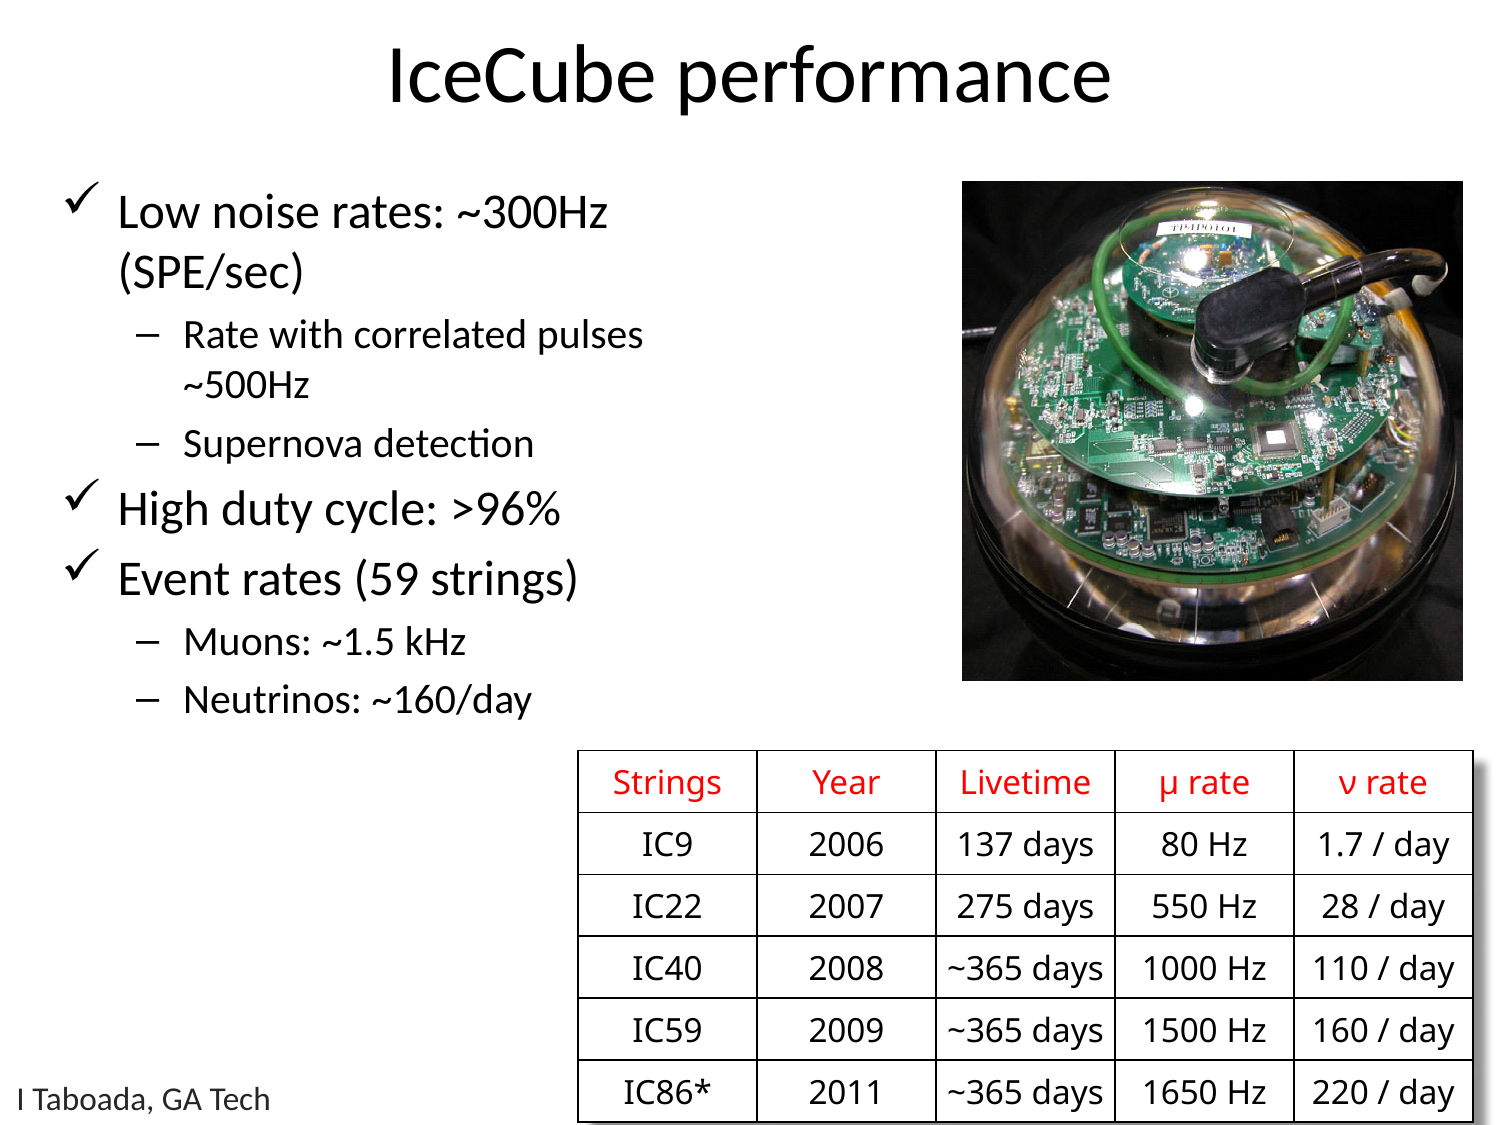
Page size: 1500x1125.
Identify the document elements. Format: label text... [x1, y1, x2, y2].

table_cell 2007 [758, 875, 935, 935]
table_cell 1000 Hz [1116, 937, 1293, 997]
list Low noise rates: ~300Hz (SPE/sec) Rate with correlated pulses ~500Hz Supernova detection High duty cycle: >96% Event rates (59 strings) Muons: ~1.5 kHz Neutrinos: ~160/day [46, 171, 762, 914]
table_cell 2006 [758, 813, 935, 874]
table_cell 2011 [758, 1061, 935, 1121]
table_cell 110 / day [1295, 937, 1472, 997]
table_cell IC86* [579, 1061, 756, 1121]
table_header Year [758, 751, 935, 812]
table_cell 1650 Hz [1116, 1061, 1293, 1121]
table_cell IC40 [579, 937, 756, 997]
table_cell 1500 Hz [1116, 999, 1293, 1059]
picture [962, 181, 1463, 682]
table_cell 2009 [758, 999, 935, 1059]
table_cell 137 days [937, 813, 1114, 874]
table_cell 80 Hz [1116, 813, 1293, 874]
table_cell ~365 days [937, 999, 1114, 1059]
table_cell 550 Hz [1116, 875, 1293, 935]
title IceCube performance [42, 2, 1458, 136]
table_header Livetime [937, 751, 1114, 812]
table_cell 28 / day [1295, 875, 1472, 935]
table_cell IC22 [579, 875, 756, 935]
table_cell 2008 [758, 937, 935, 997]
table_cell 275 days [937, 875, 1114, 935]
table_cell 160 / day [1295, 999, 1472, 1059]
table_cell 1.7 / day [1295, 813, 1472, 874]
table_header μ rate [1116, 751, 1293, 812]
table_cell ~365 days [937, 1061, 1114, 1121]
table_header Strings [579, 751, 756, 812]
table_cell IC59 [579, 999, 756, 1059]
table_cell ~365 days [937, 937, 1114, 997]
table_cell 220 / day [1295, 1061, 1472, 1121]
table_header ν rate [1295, 751, 1472, 812]
table_cell IC9 [579, 813, 756, 874]
